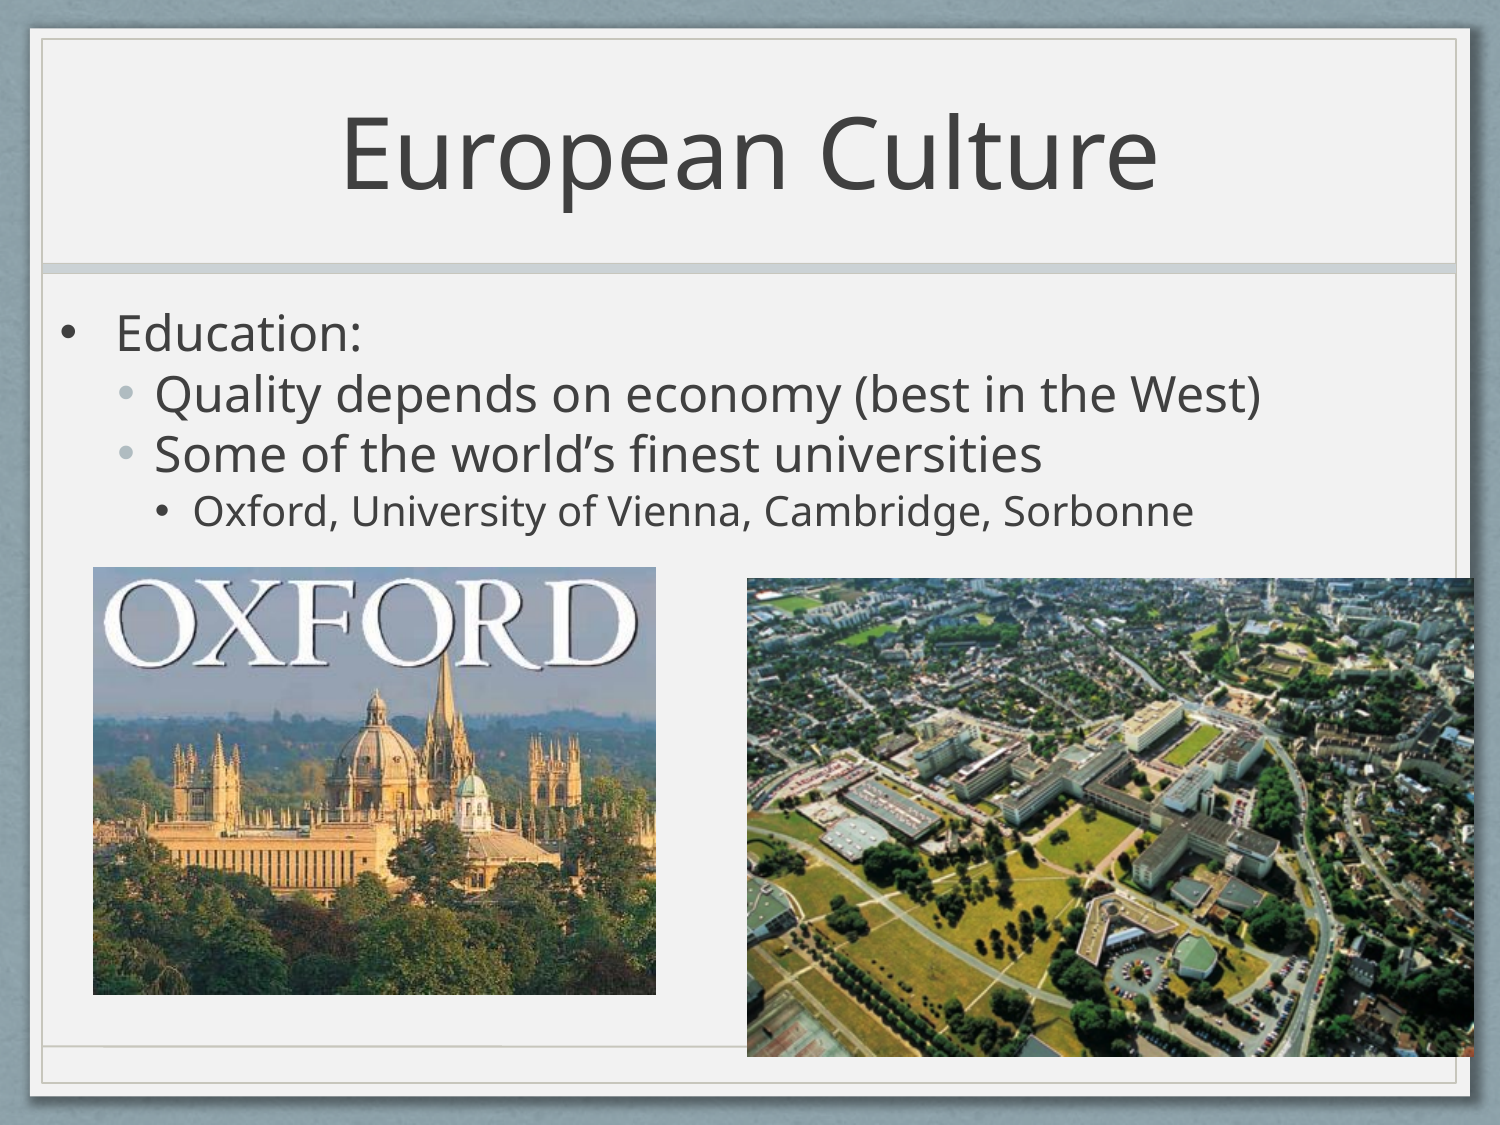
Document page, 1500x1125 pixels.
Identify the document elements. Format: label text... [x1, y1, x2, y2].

title European Culture [147, 40, 1353, 260]
list Education: Quality depends on economy (best in the West) Some of the world’s finest universities Oxford, University of Vienna, Cambridge, Sorbonne [44, 293, 1473, 995]
picture [747, 577, 1474, 1058]
picture [93, 567, 657, 996]
